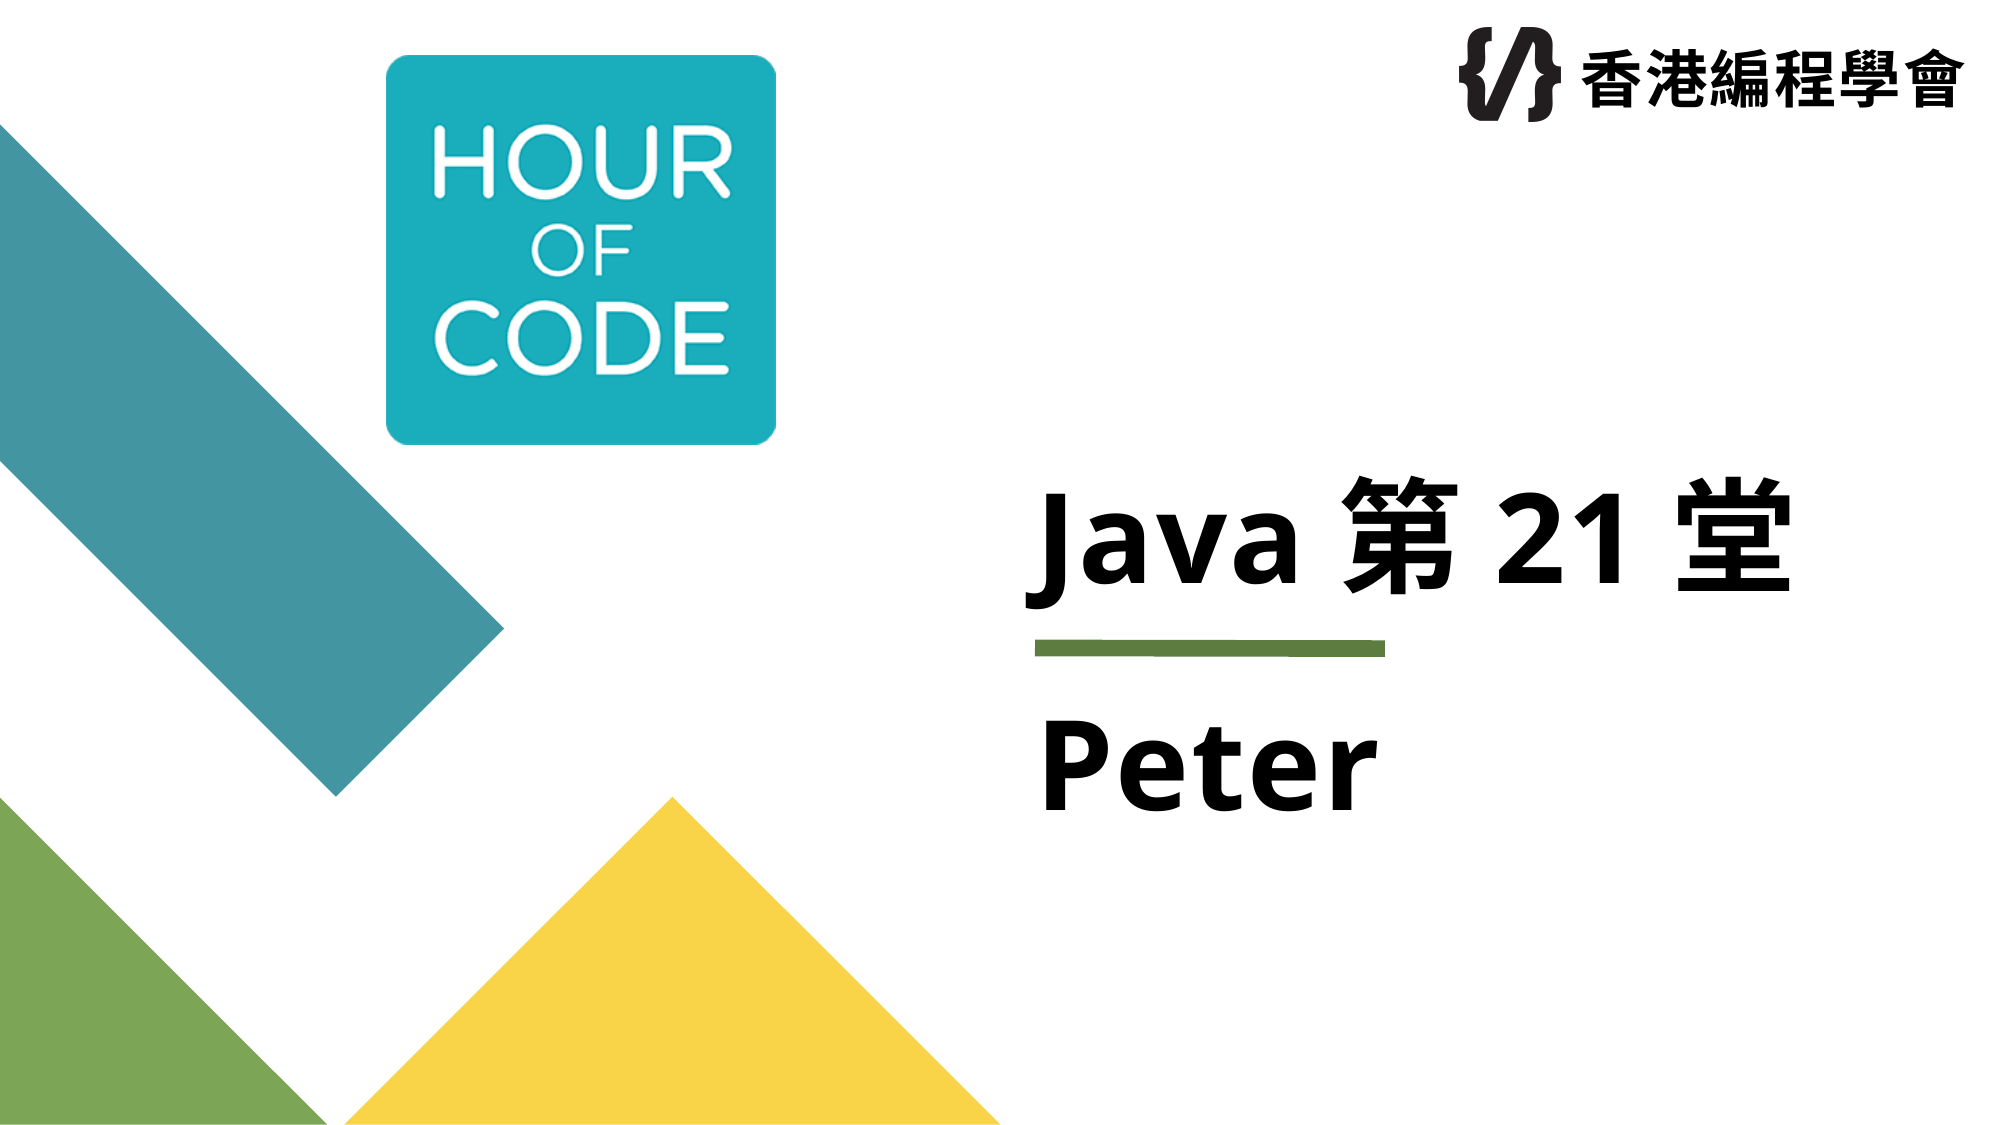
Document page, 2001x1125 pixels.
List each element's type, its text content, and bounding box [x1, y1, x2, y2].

title Java第21堂 [1035, 422, 1936, 608]
text_box Peter [1035, 649, 1936, 835]
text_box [1459, 27, 1985, 122]
picture [386, 55, 776, 445]
